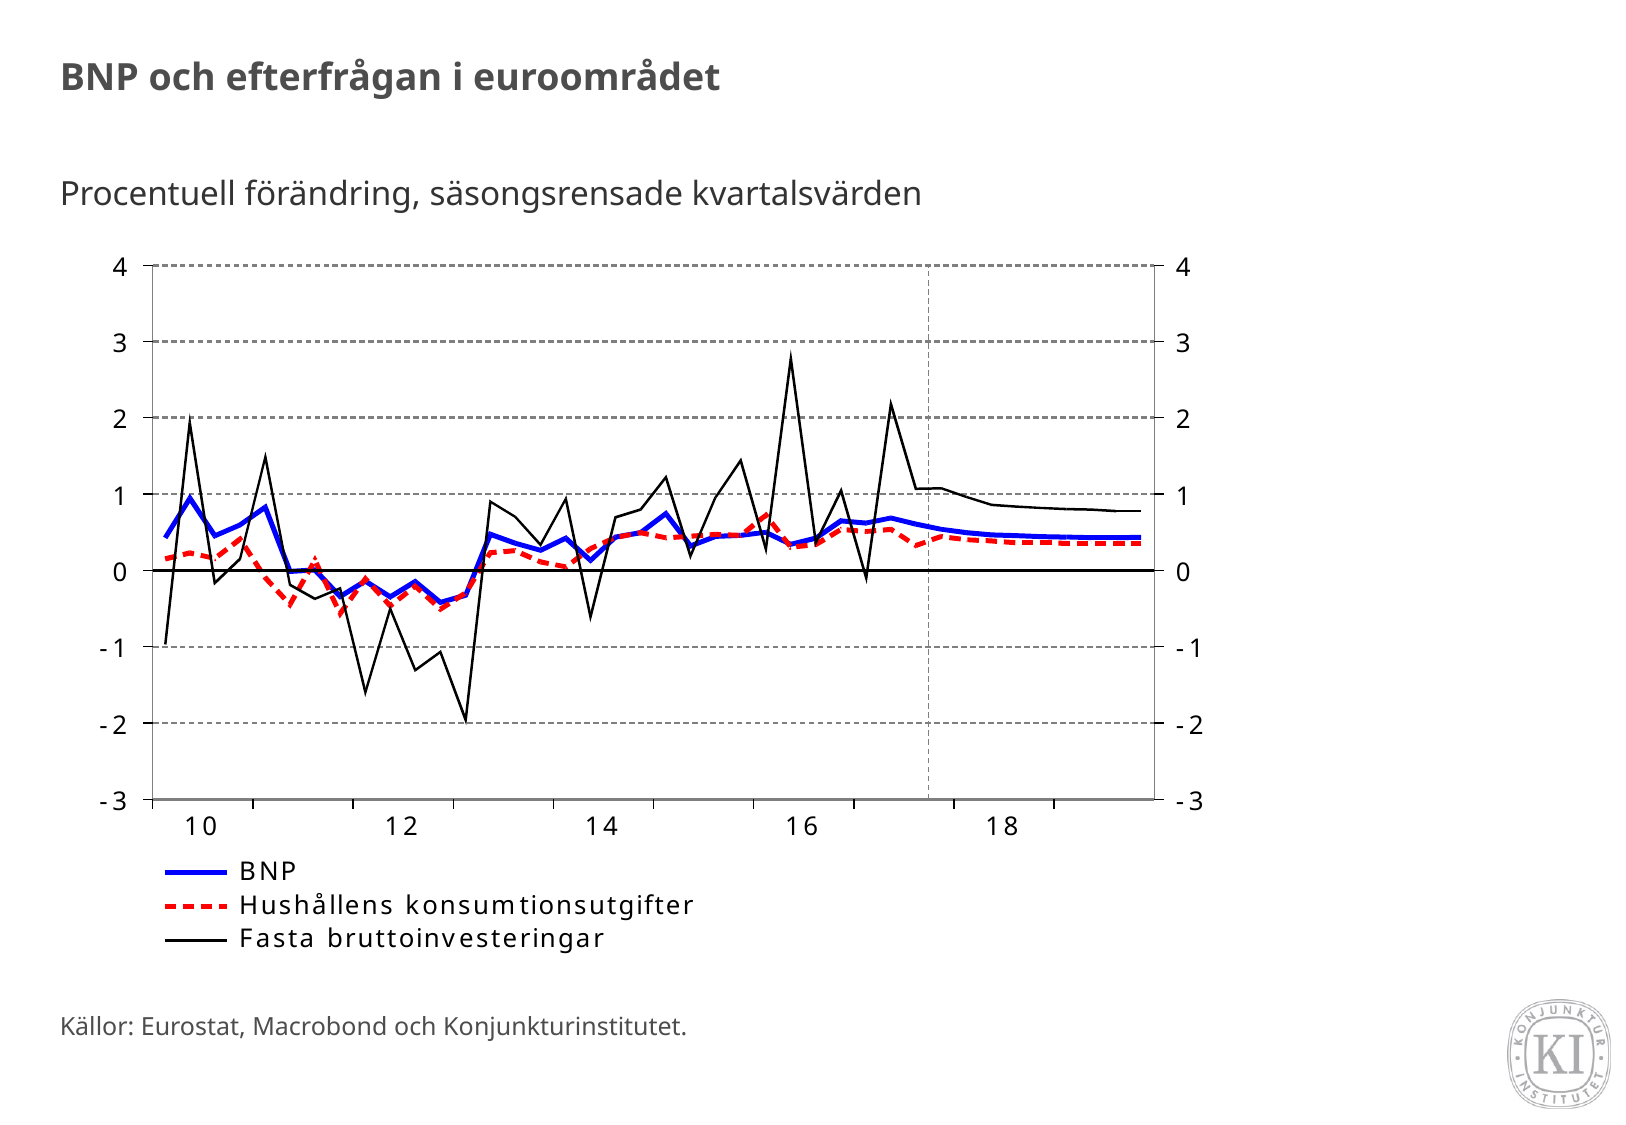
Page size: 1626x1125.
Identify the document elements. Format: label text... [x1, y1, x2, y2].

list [59, 228, 1261, 980]
list Procentuell förändring, säsongsrensade kvartalsvärden [44, 125, 1545, 220]
subtitle Källor: Eurostat, Macrobond och Konjunkturinstitutet. [44, 1003, 1474, 1106]
picture [1507, 999, 1611, 1109]
title BNP och efterfrågan i euroområdet [44, 45, 1545, 114]
